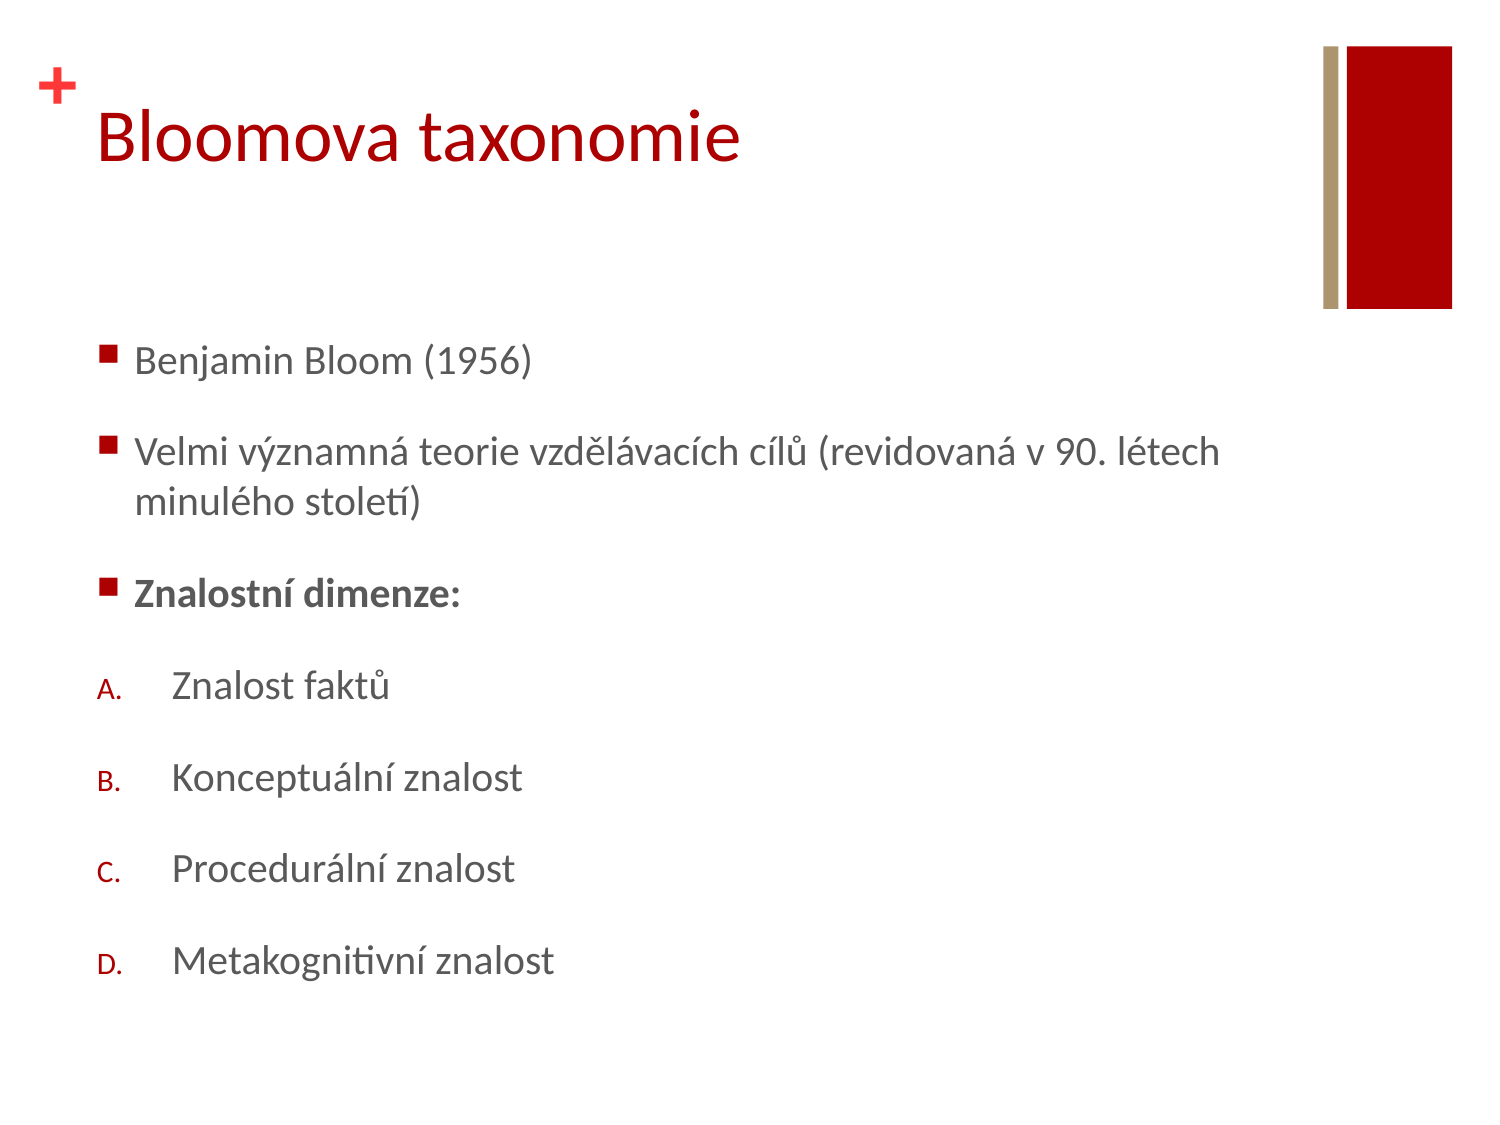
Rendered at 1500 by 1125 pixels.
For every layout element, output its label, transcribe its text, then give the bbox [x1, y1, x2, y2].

list Benjamin Bloom (1956) Velmi významná teorie vzdělávacích cílů (revidovaná v 90. létech minulého století) Znalostní dimenze: Znalost faktů Konceptuální znalost Procedurální znalost Metakognitivní znalost [81, 324, 1322, 1005]
title Bloomova taxonomie [81, 79, 1322, 263]
